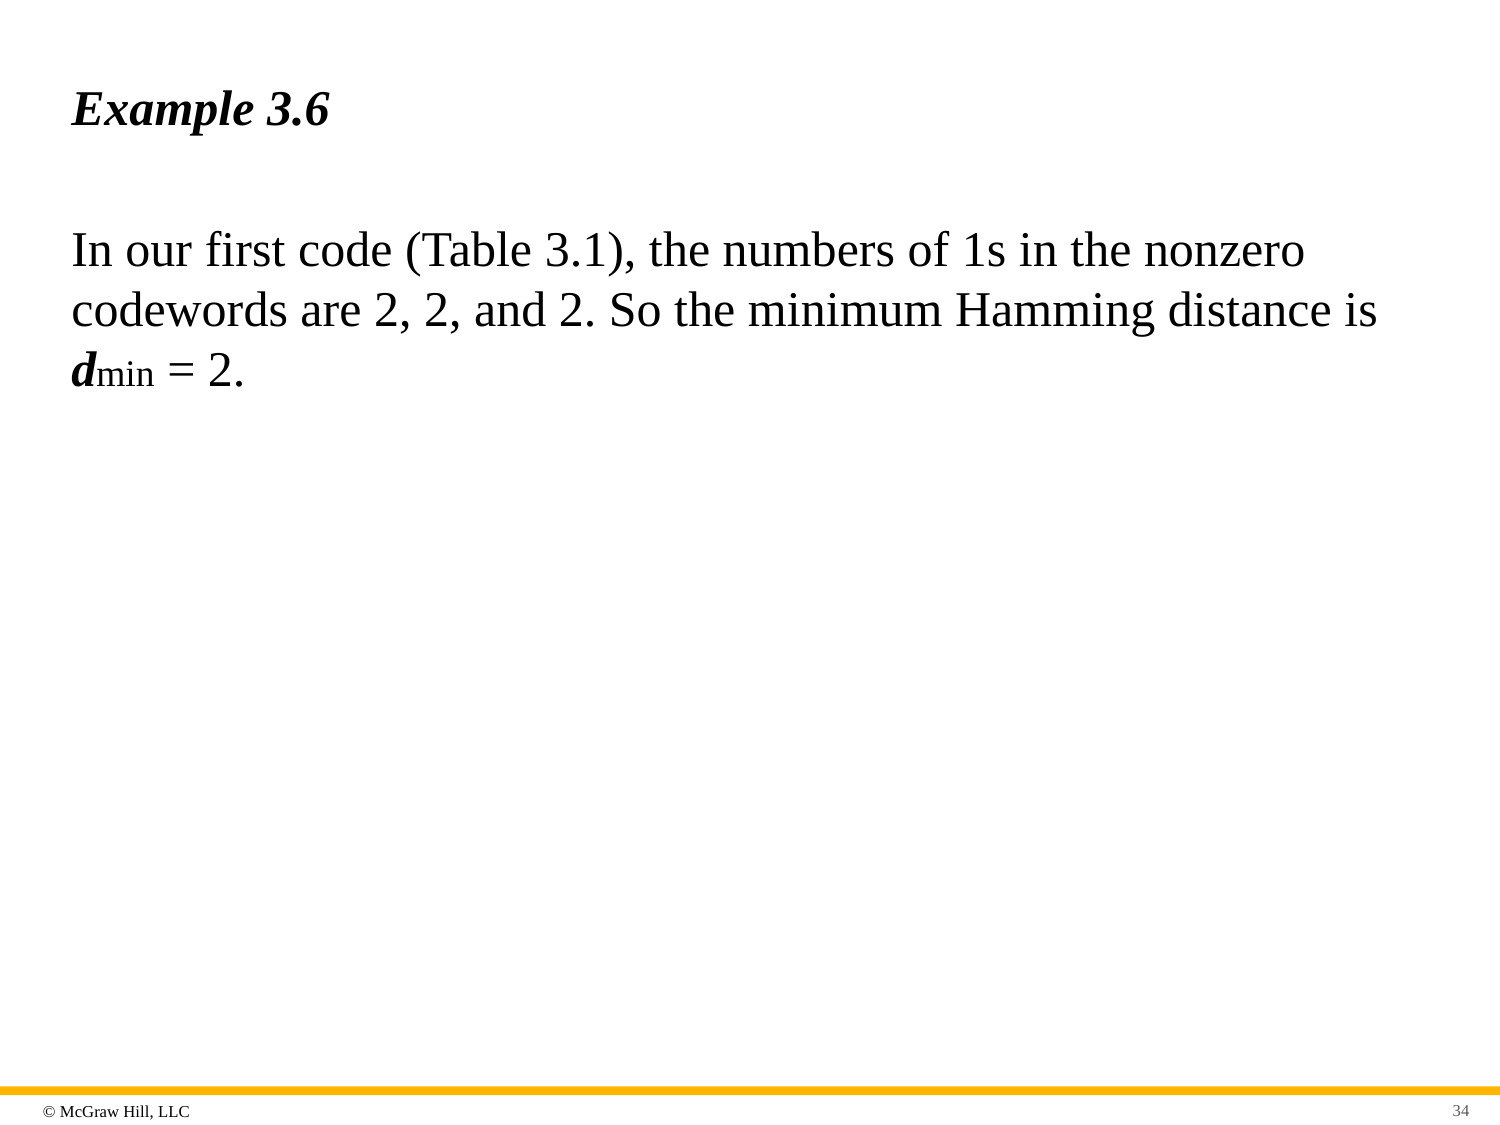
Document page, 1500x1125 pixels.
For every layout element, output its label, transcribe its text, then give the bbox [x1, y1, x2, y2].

list In our first code (Table 3.1), the numbers of 1s in the nonzero codewords are 2, 2, and 2. So the minimum Hamming distance is dmin = 2. [56, 209, 1444, 1026]
slide_number 34 [1418, 1096, 1477, 1123]
title Example 3.6 [56, 50, 1444, 162]
